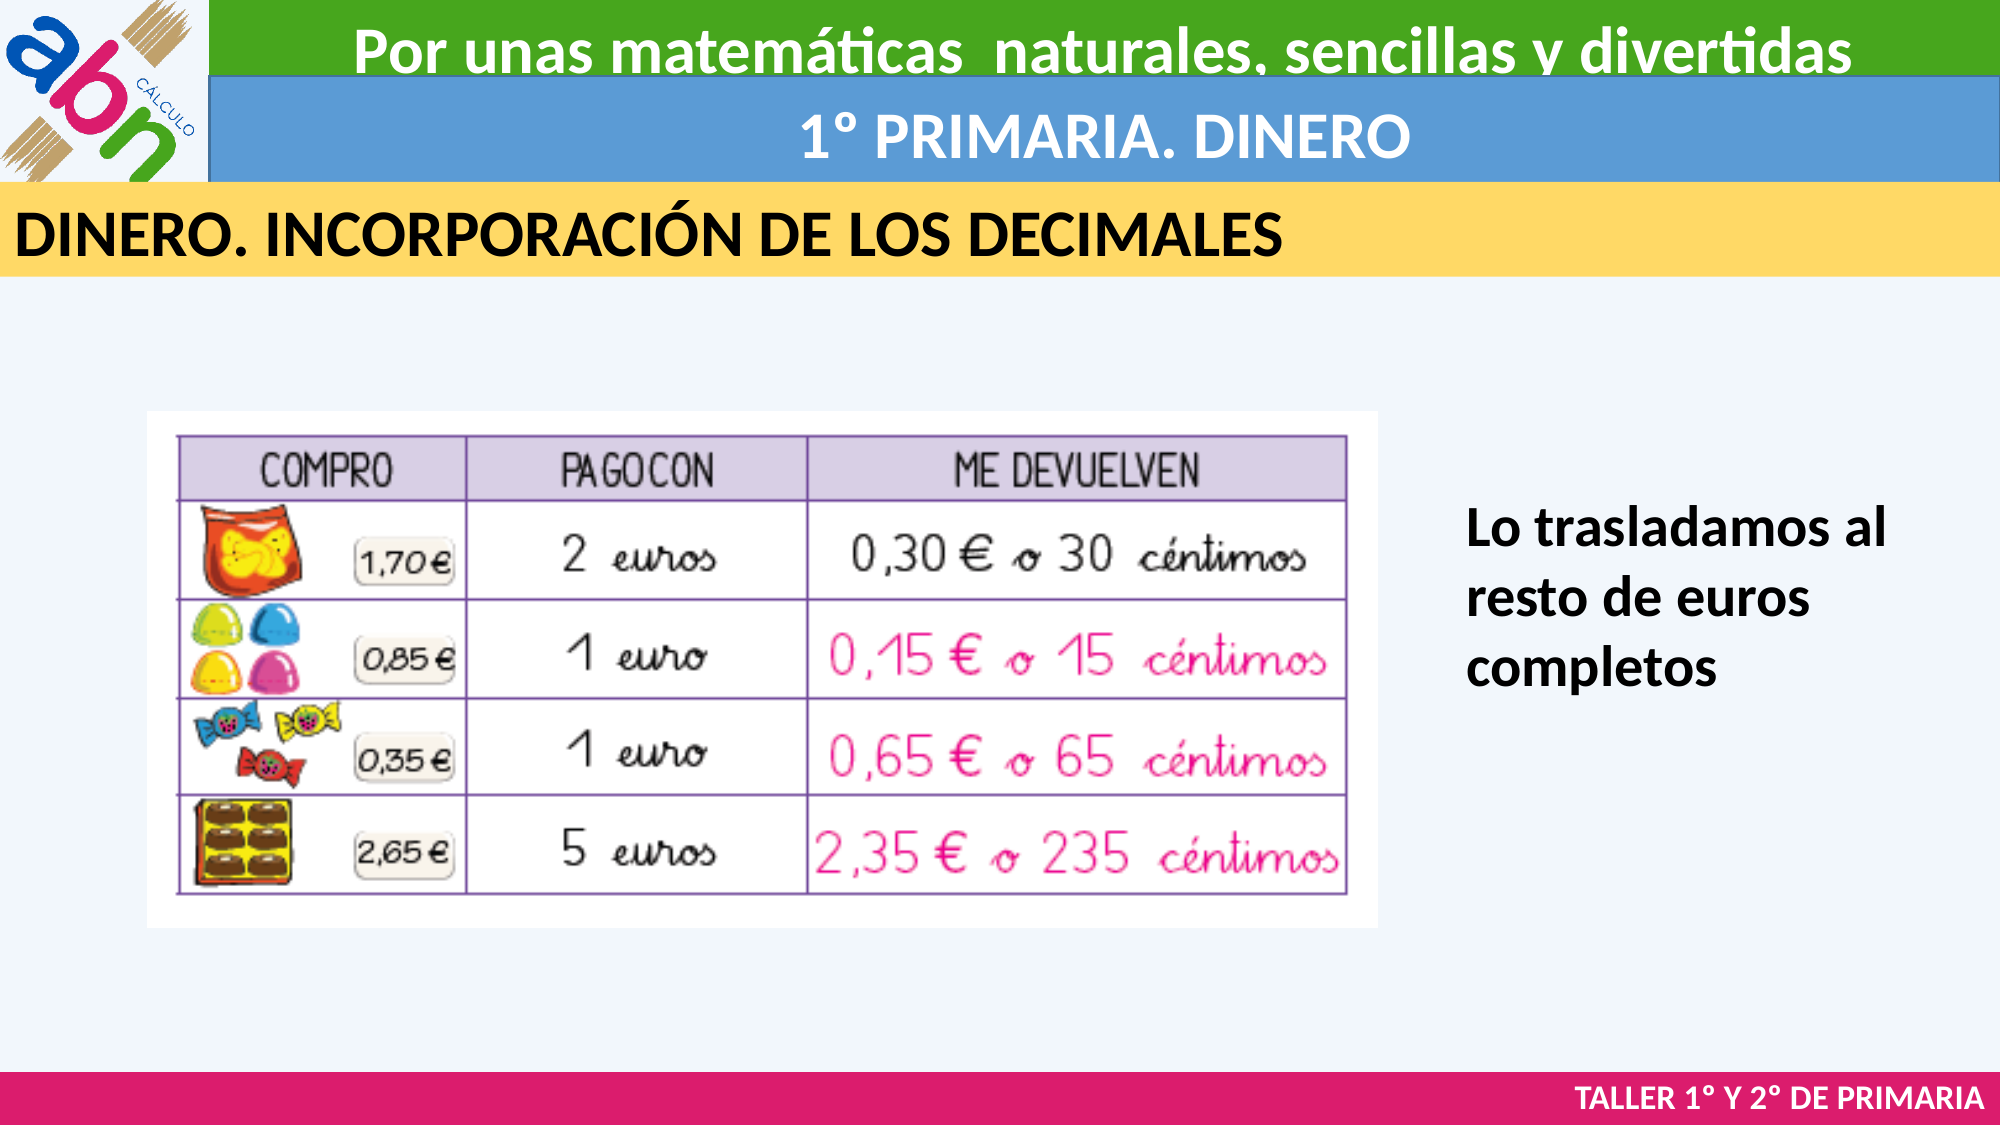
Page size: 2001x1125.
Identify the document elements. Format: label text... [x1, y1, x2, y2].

text_box TALLER 1º Y 2º DE PRIMARIA [0, 1072, 2000, 1125]
text_box 1º PRIMARIA. DINERO [208, 75, 2000, 181]
picture [147, 411, 1379, 928]
text_box Por unas matemáticas naturales, sencillas y divertidas [209, 0, 2000, 75]
picture [0, 0, 194, 189]
text_box DINERO. INCORPORACIÓN DE LOS DECIMALES [0, 181, 2000, 277]
text_box Lo trasladamos al resto de euros completos [1451, 480, 1935, 706]
